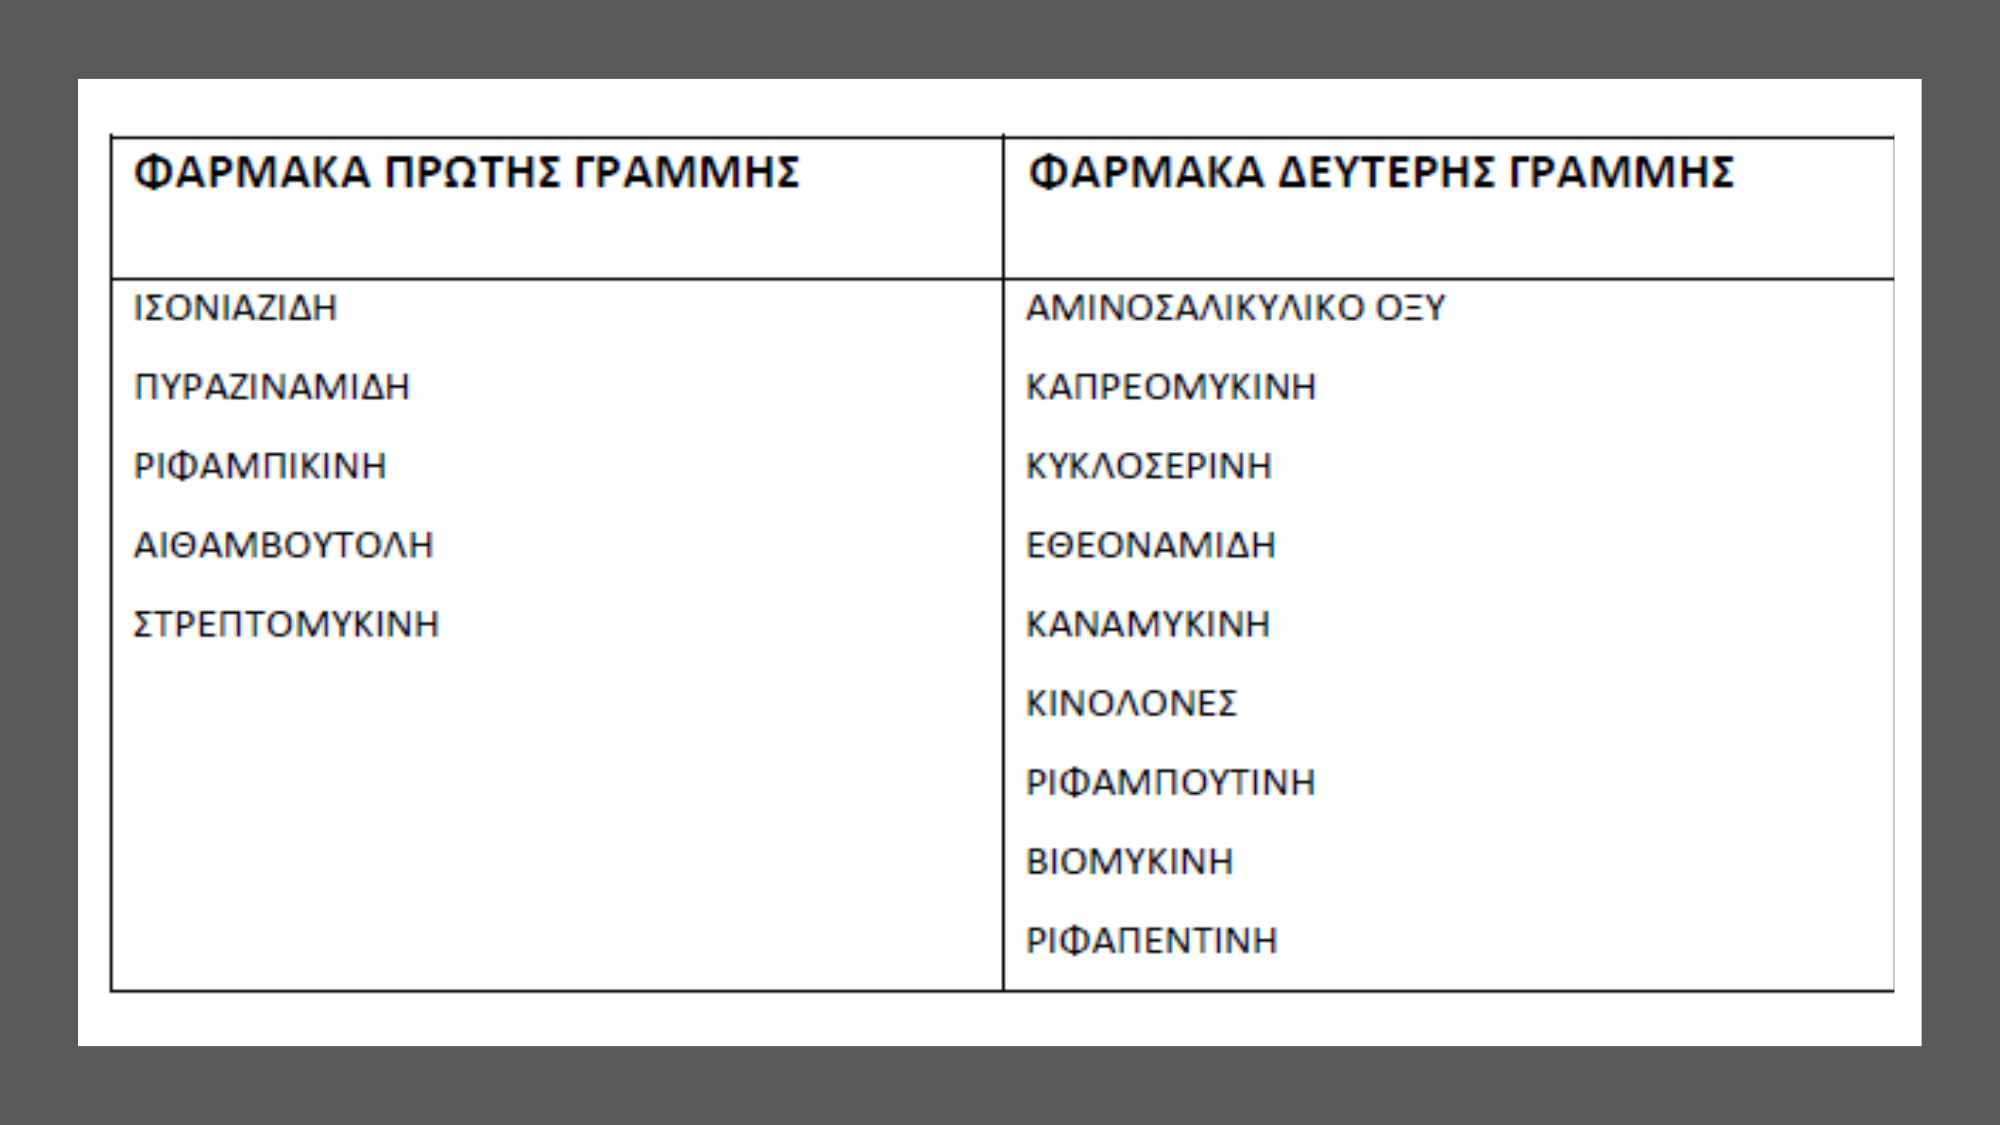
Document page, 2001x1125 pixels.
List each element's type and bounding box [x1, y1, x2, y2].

picture [105, 126, 1895, 999]
text_box [0, 0, 2000, 1125]
text_box [77, 78, 1923, 1047]
